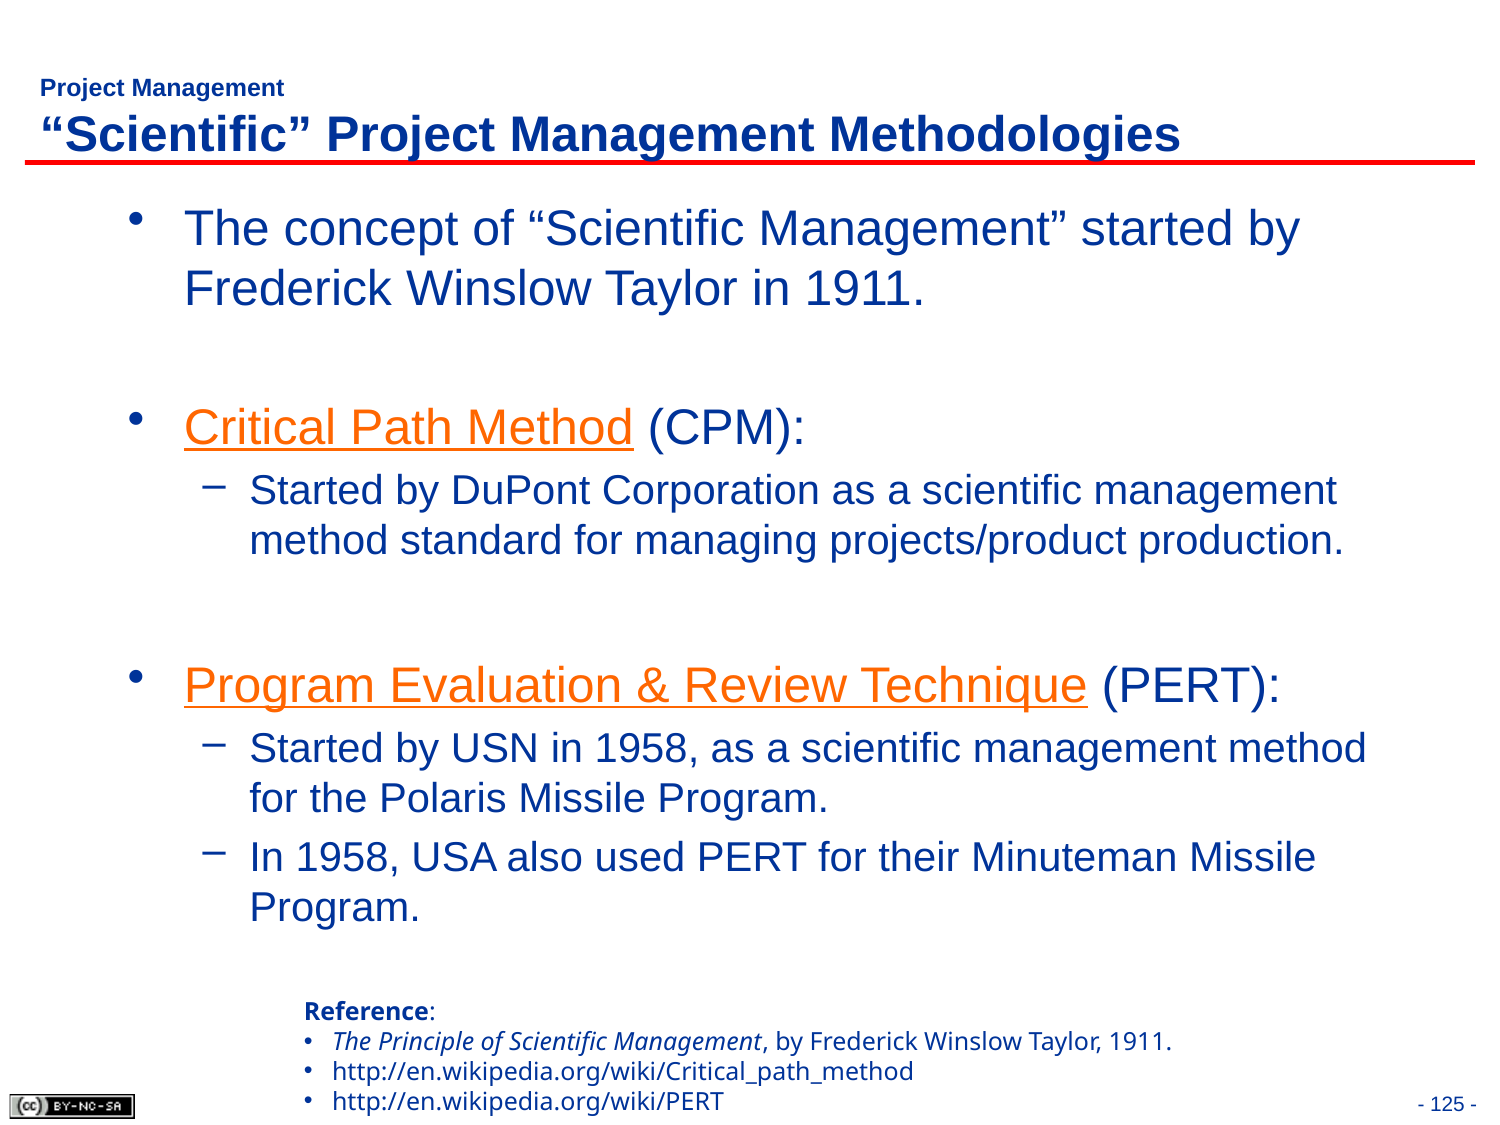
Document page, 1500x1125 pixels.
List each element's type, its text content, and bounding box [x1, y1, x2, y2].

slide_number 125 [1292, 1083, 1493, 1125]
picture [9, 1094, 135, 1119]
title Project Management “Scientific” Project Management Methodologies [24, 0, 1476, 169]
list The concept of “Scientific Management” started by Frederick Winslow Taylor in 1911. Critical Path Method (CPM): Started by DuPont Corporation as a scientific management method standard for managing projects/product production. Program Evaluation & Review Technique (PERT): Started by USN in 1958, as a scientific management method for the Polaris Missile Program. In 1958, USA also used PERT for their Minuteman Missile Program. [112, 187, 1388, 1063]
text_box Reference: The Principle of Scientific Management, by Frederick Winslow Taylor, 1911. http://en.wikipedia.org/wiki/Critical_path_method http://en.wikipedia.org/wiki/PERT [289, 988, 1188, 1123]
